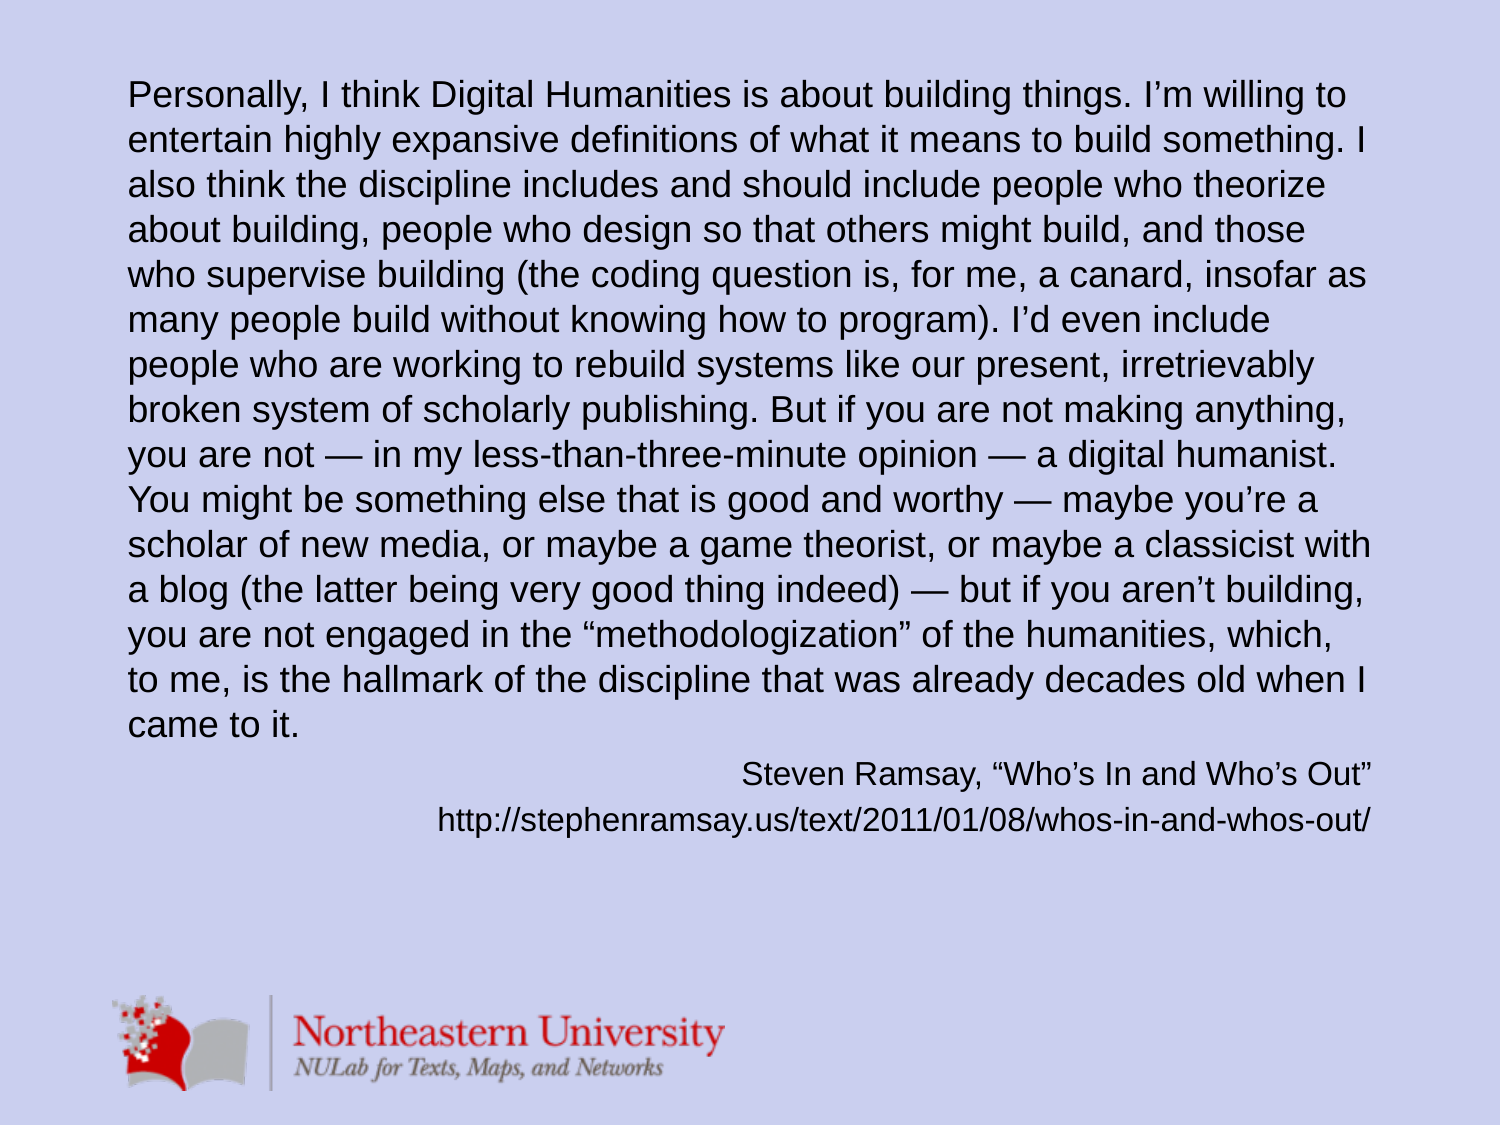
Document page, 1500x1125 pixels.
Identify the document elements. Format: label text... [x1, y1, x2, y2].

picture [112, 1001, 725, 1091]
list Personally, I think Digital Humanities is about building things. I’m willing to entertain highly expansive definitions of what it means to build something. I also think the discipline includes and should include people who theorize about building, people who design so that others might build, and those who supervise building (the coding question is, for me, a canard, insofar as many people build without knowing how to program). I’d even include people who are working to rebuild systems like our present, irretrievably broken system of scholarly publishing. But if you are not making anything, you are not — in my less-than-three-minute opinion — a digital humanist. You might be something else that is good and worthy — maybe you’re a scholar of new media, or maybe a game theorist, or maybe a classicist with a blog (the latter being very good thing indeed) — but if you aren’t building, you are not engaged in the “methodologization” of the humanities, which, to me, is the hallmark of the discipline that was already decades old when I came to it. Steven Ramsay, “Who’s In and Who’s Out” http://stephenramsay.us/text/2011/01/08/whos-in-and-whos-out/ [112, 62, 1388, 1001]
